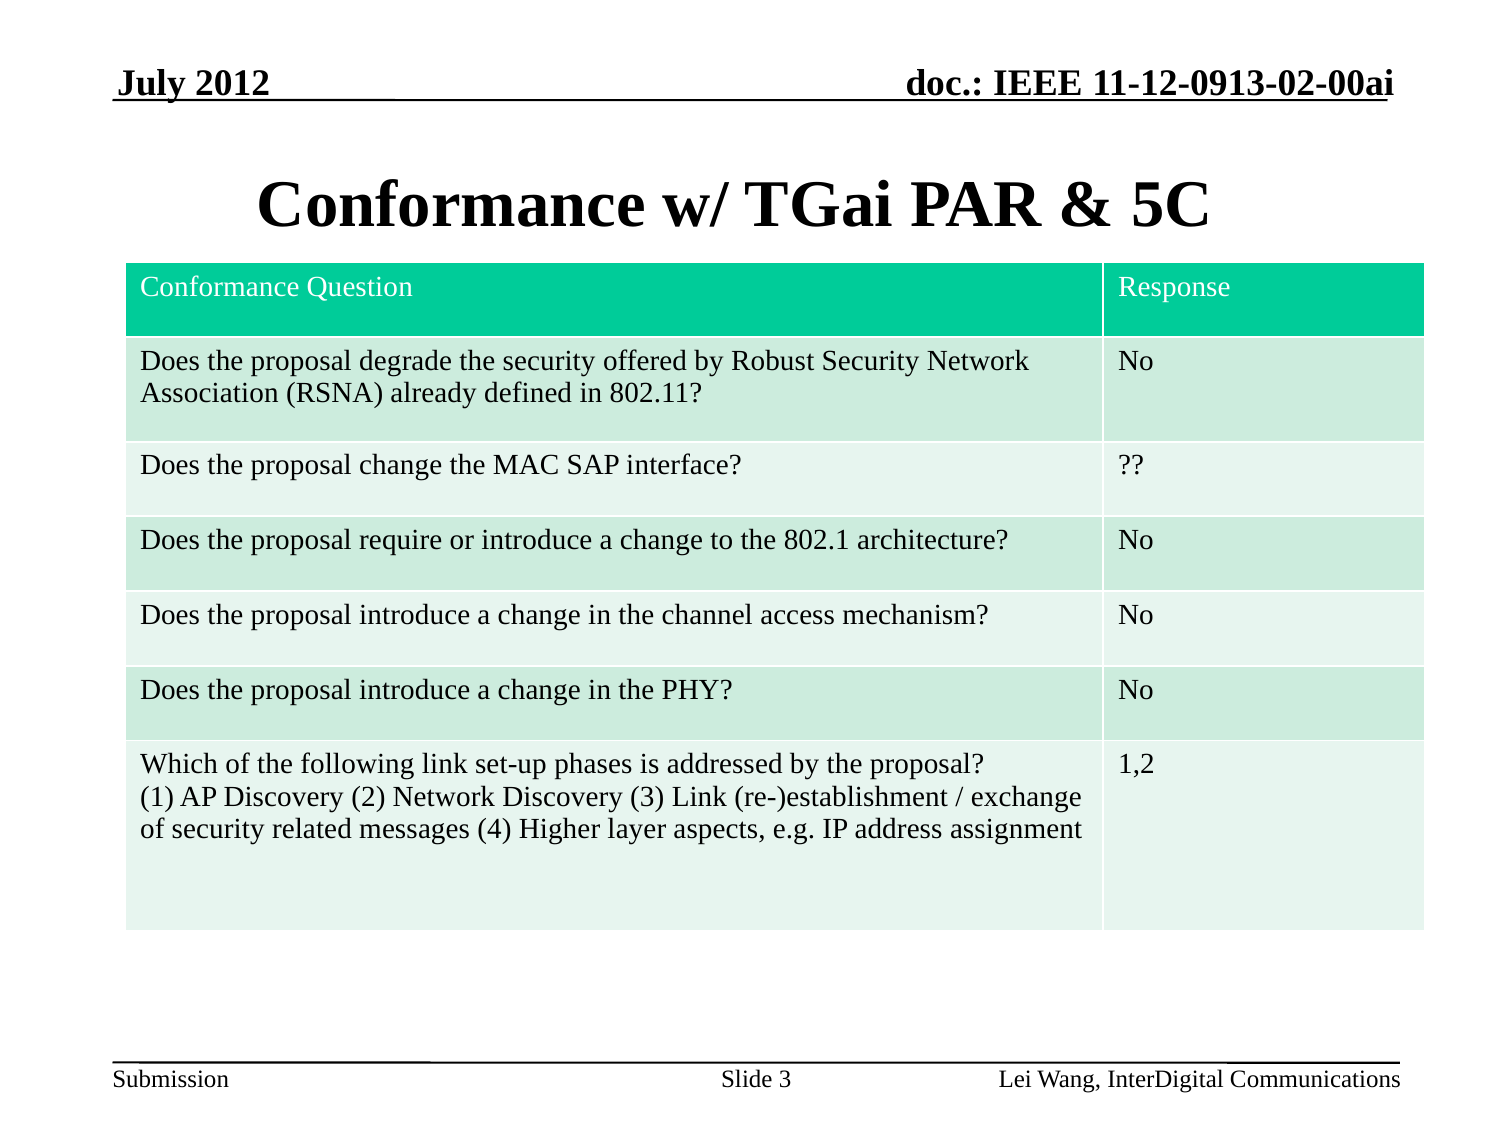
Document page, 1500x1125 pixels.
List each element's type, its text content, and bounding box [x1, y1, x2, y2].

table_cell Does the proposal introduce a change in the channel access mechanism? [126, 592, 1102, 665]
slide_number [116, 58, 507, 104]
slide_number Slide 3 [712, 1061, 800, 1123]
table_cell No [1104, 592, 1424, 665]
table_cell Which of the following link set-up phases is addressed by the proposal? (1) AP Discovery (2) Network Discovery (3) Link (re-)establishment / exchange of security related messages (4) Higher layer aspects, e.g. IP address assignment [126, 741, 1102, 930]
table_cell No [1104, 517, 1424, 590]
table_cell Does the proposal require or introduce a change to the 802.1 architecture? [126, 517, 1102, 590]
text_box Conformance w/ TGai PAR & 5C [106, 112, 1382, 288]
table_cell Does the proposal introduce a change in the PHY? [126, 667, 1102, 740]
table_cell Does the proposal change the MAC SAP interface? [126, 443, 1102, 515]
table_cell 1,2 [1104, 741, 1424, 930]
table_cell No [1104, 667, 1424, 740]
table_cell ?? [1104, 443, 1424, 515]
table_header Conformance Question [126, 263, 1102, 336]
table_header Response [1104, 263, 1424, 336]
table_cell Does the proposal degrade the security offered by Robust Security Network Association (RSNA) already defined in 802.11? [126, 338, 1102, 441]
footer Lei Wang, InterDigital Communications [918, 1062, 1402, 1093]
table_cell No [1104, 338, 1424, 441]
